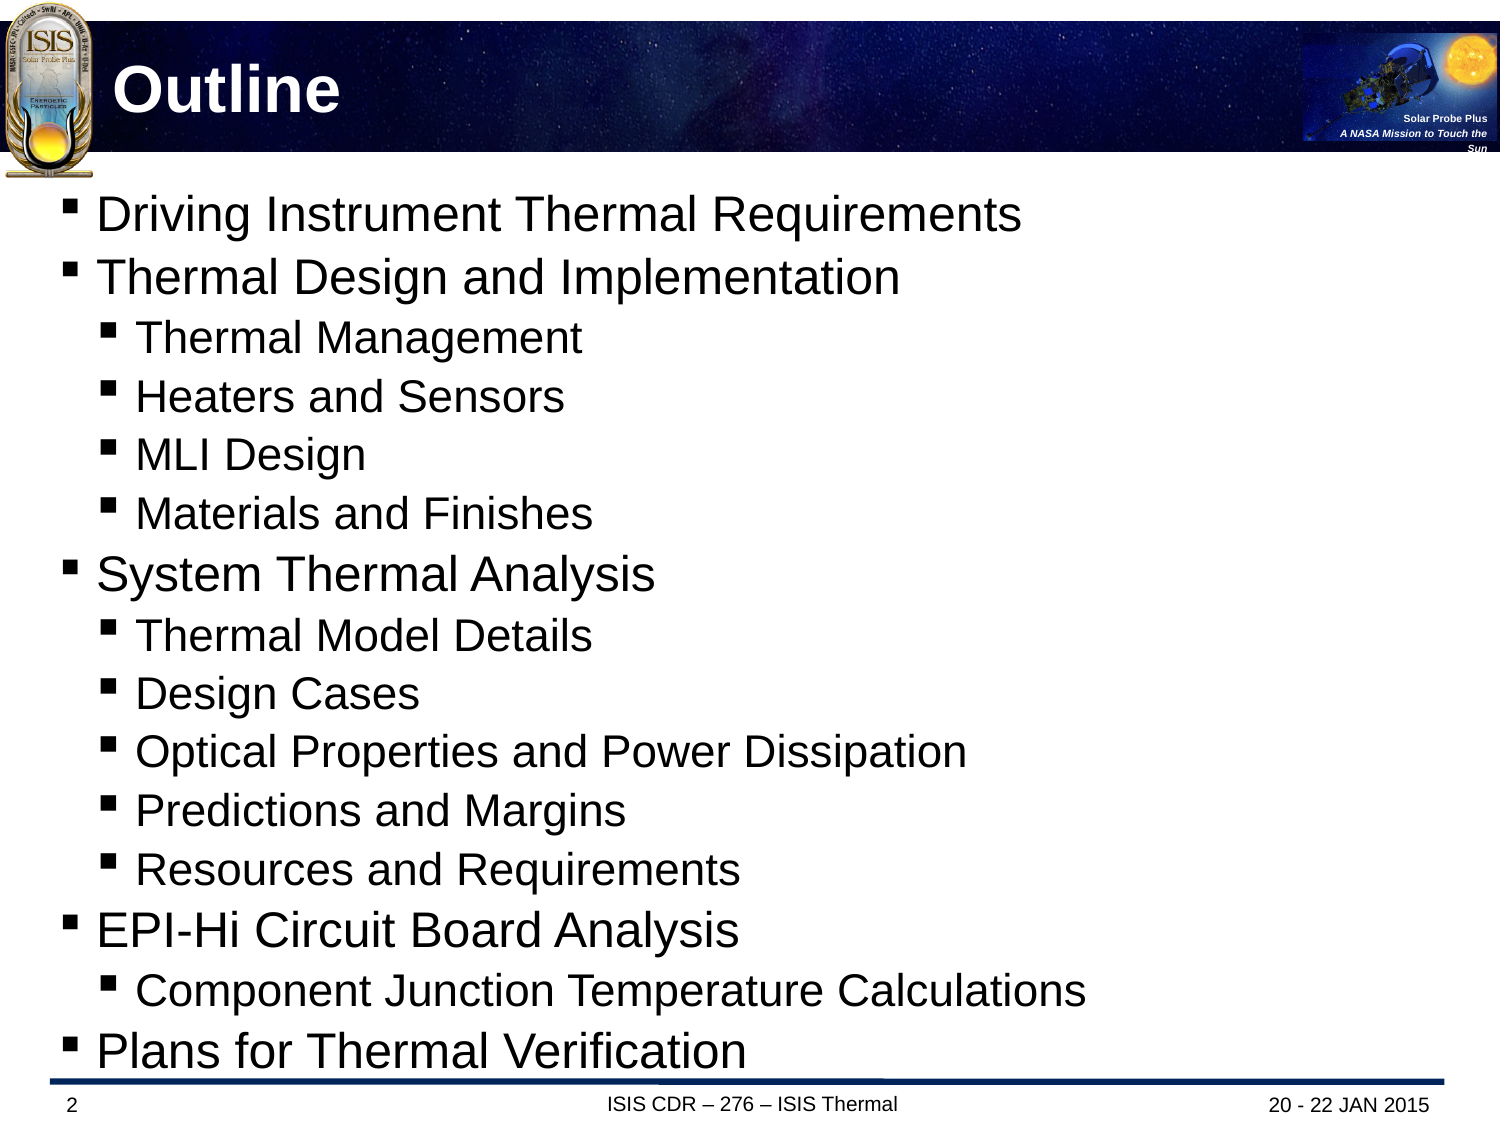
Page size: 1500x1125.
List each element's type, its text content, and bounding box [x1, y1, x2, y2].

picture [0, 0, 1500, 179]
title Outline [111, 30, 1294, 142]
list Driving Instrument Thermal Requirements Thermal Design and Implementation Thermal Management Heaters and Sensors MLI Design Materials and Finishes System Thermal Analysis Thermal Model Details Design Cases Optical Properties and Power Dissipation Predictions and Margins Resources and Requirements EPI-Hi Circuit Board Analysis Component Junction Temperature Calculations Plans for Thermal Verification [58, 185, 1442, 1046]
